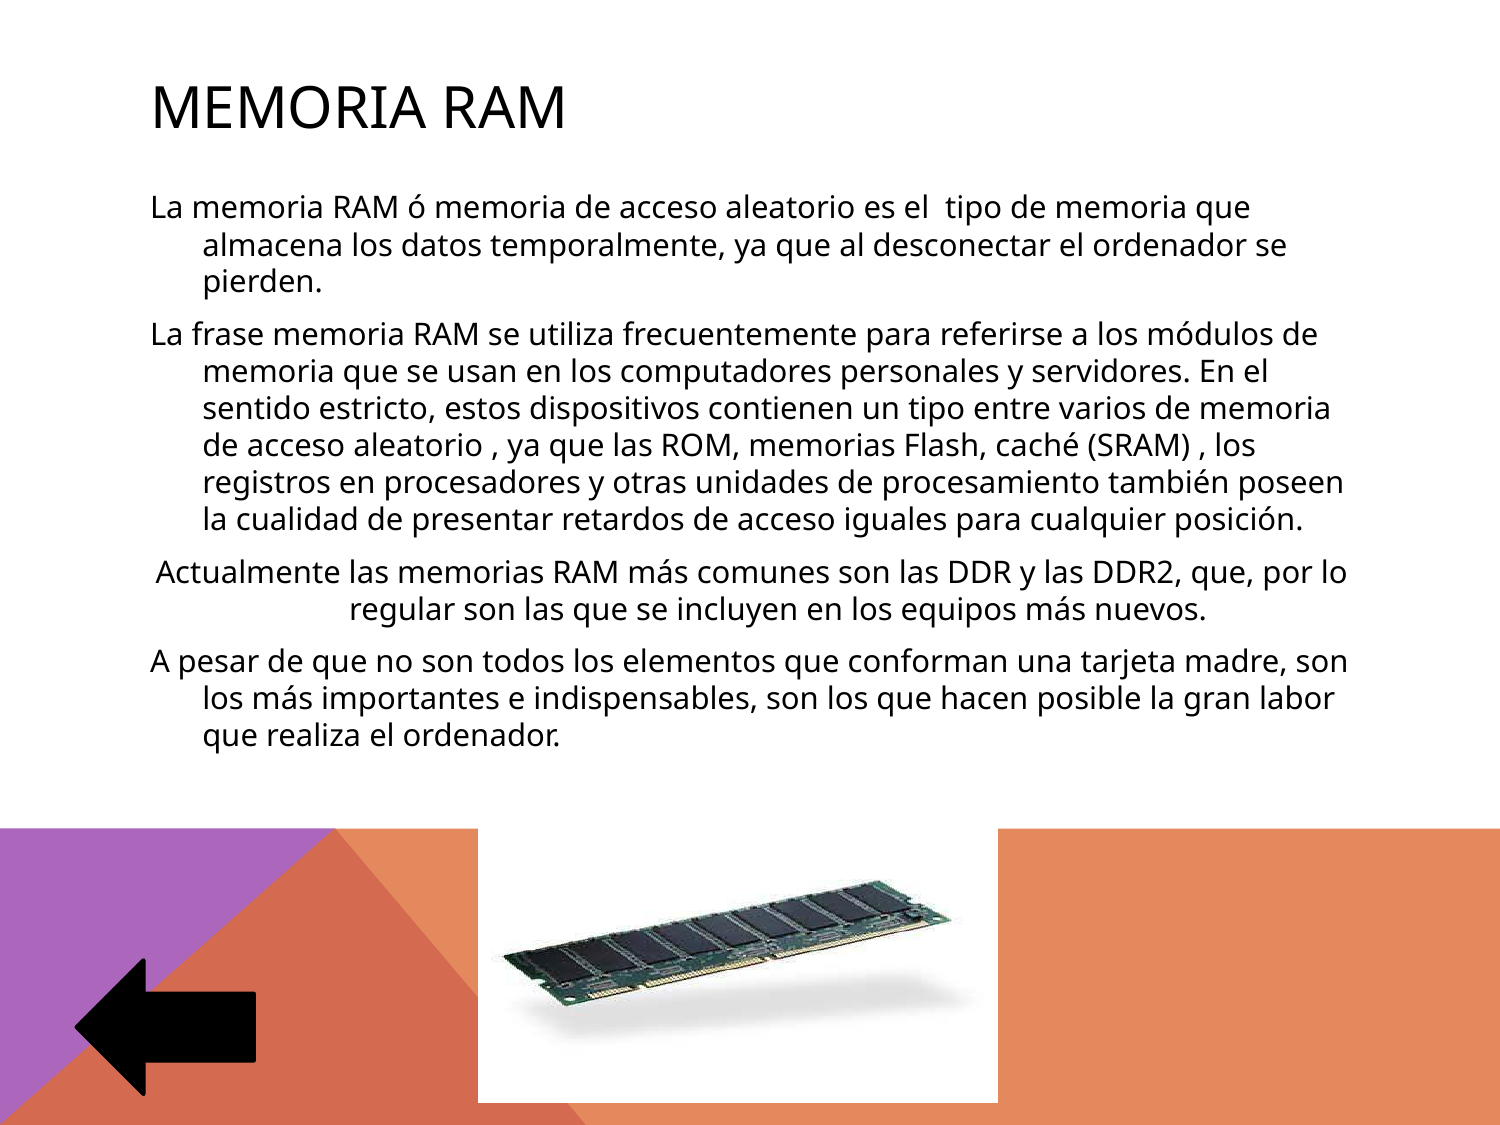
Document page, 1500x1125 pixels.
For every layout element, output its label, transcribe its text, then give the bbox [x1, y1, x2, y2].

list La memoria RAM ó memoria de acceso aleatorio es el tipo de memoria que almacena los datos temporalmente, ya que al desconectar el ordenador se pierden. La frase memoria RAM se utiliza frecuentemente para referirse a los módulos de memoria que se usan en los computadores personales y servidores. En el sentido estricto, estos dispositivos contienen un tipo entre varios de memoria de acceso aleatorio , ya que las ROM, memorias Flash, caché (SRAM) , los registros en procesadores y otras unidades de procesamiento también poseen la cualidad de presentar retardos de acceso iguales para cualquier posición. Actualmente las memorias RAM más comunes son las DDR y las DDR2, que, por lo regular son las que se incluyen en los equipos más nuevos. A pesar de que no son todos los elementos que conforman una tarjeta madre, son los más importantes e indispensables, son los que hacen posible la gran labor que realiza el ordenador. [135, 180, 1369, 768]
picture [478, 818, 999, 1103]
title Memoria RAM [135, 60, 1369, 150]
text_box [74, 958, 256, 1096]
